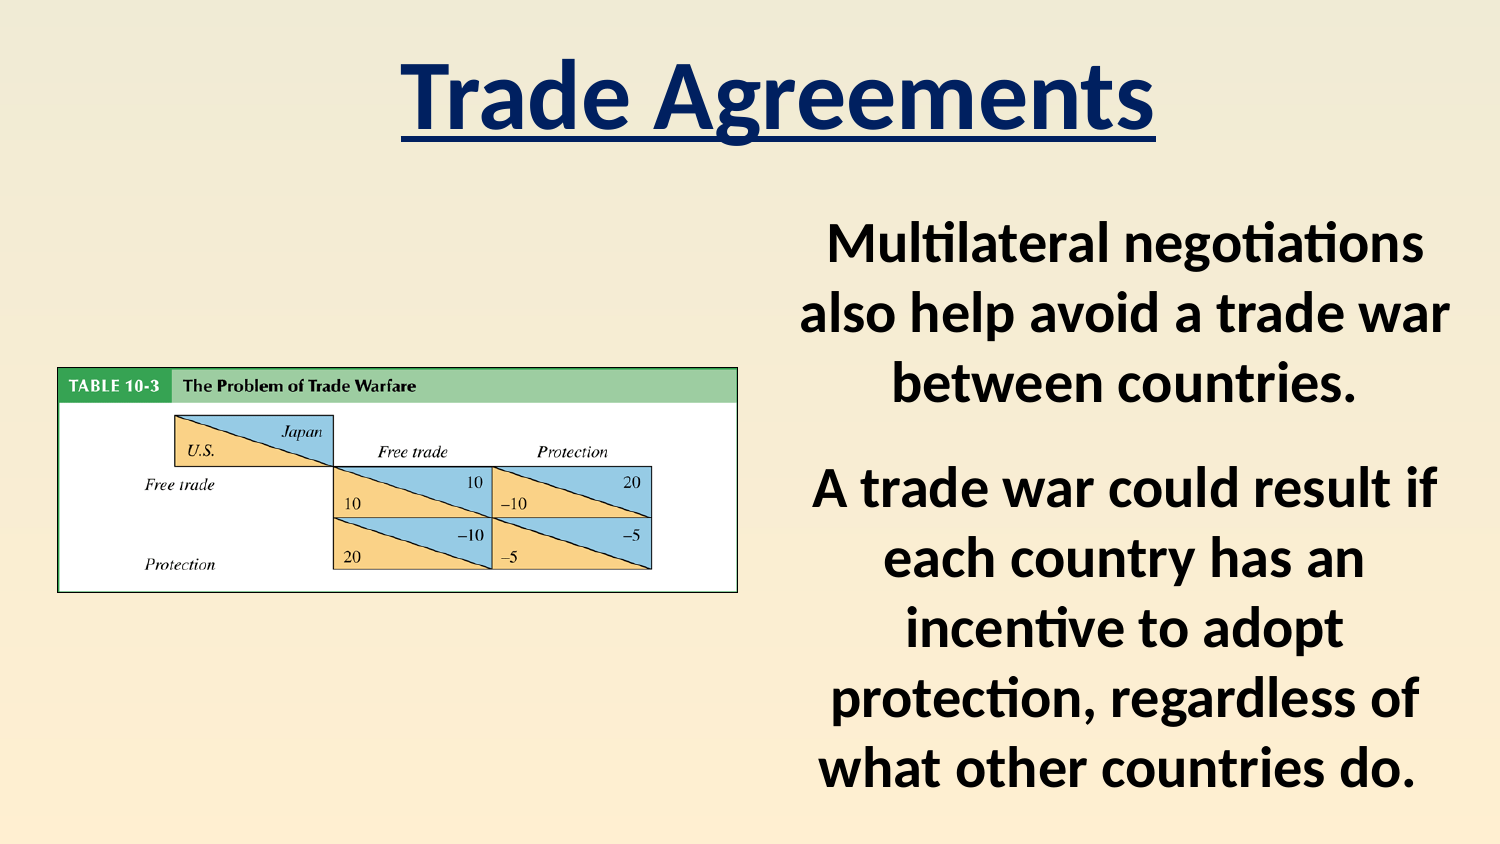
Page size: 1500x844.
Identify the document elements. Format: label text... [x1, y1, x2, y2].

picture [57, 367, 738, 593]
text_box Multilateral negotiations also help avoid a trade war between countries. A trade war could result if each country has an incentive to adopt protection, regardless of what other countries do. [762, 196, 1488, 807]
text_box Trade Agreements [385, 21, 1171, 157]
